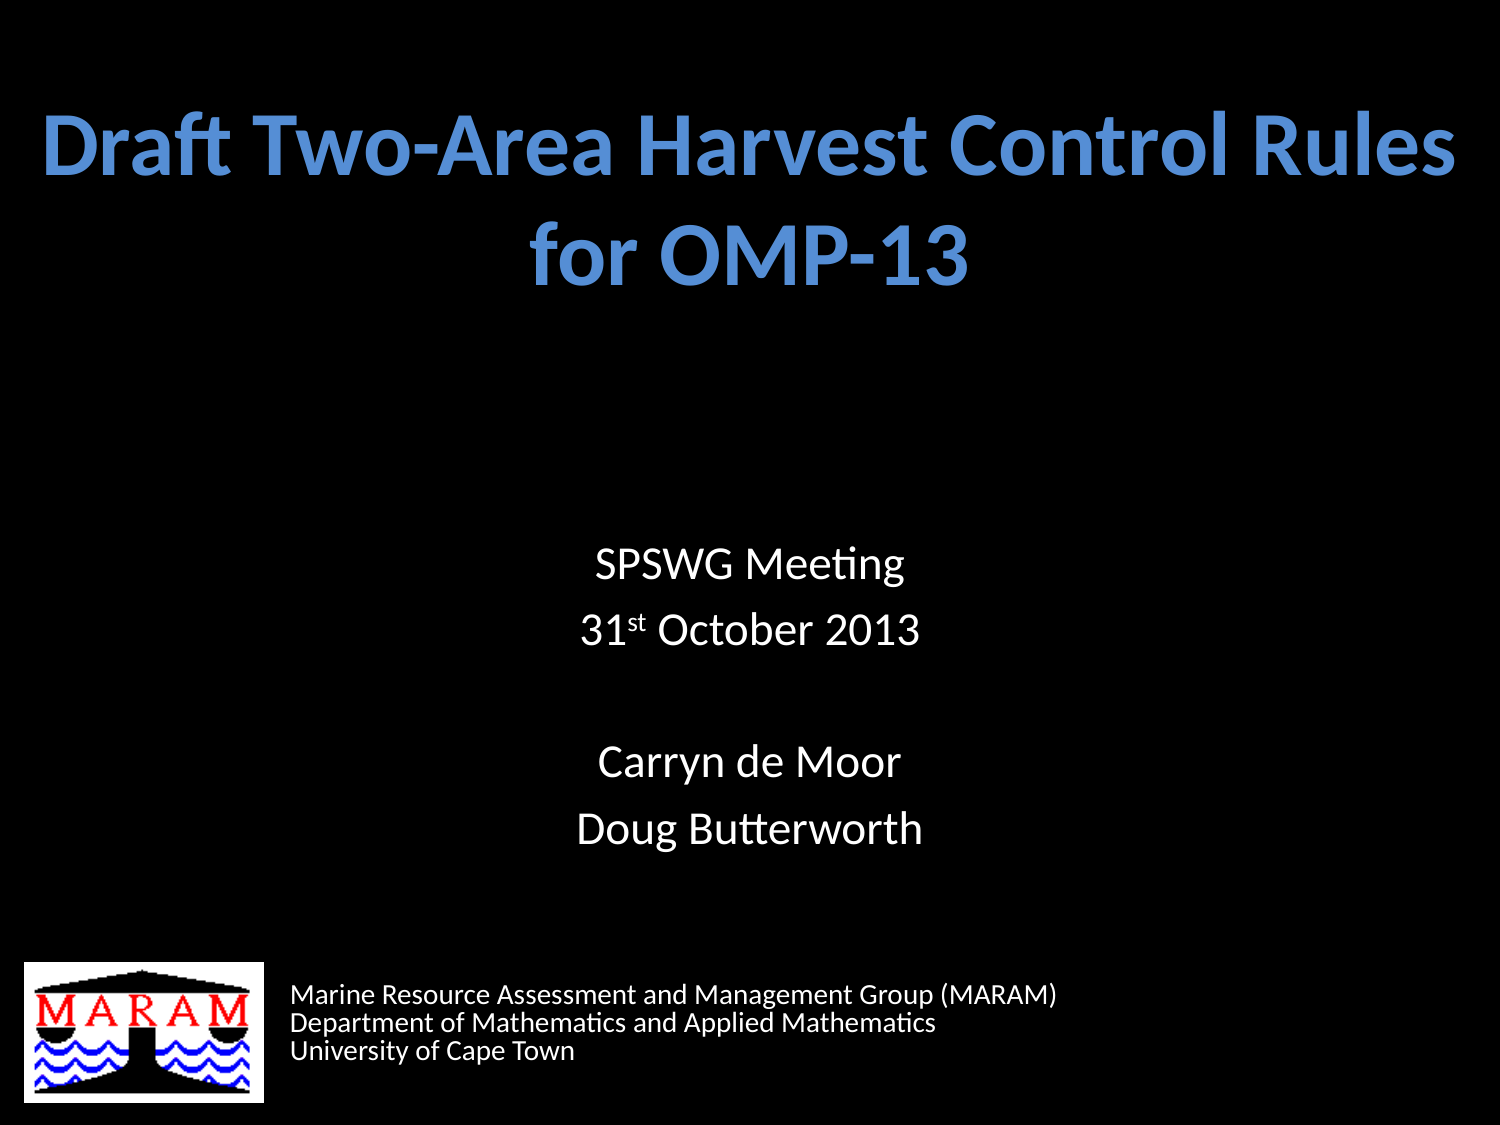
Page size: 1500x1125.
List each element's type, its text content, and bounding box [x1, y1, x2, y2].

text_box Marine Resource Assessment and Management Group (MARAM) Department of Mathematics and Applied Mathematics University of Cape Town [274, 975, 1475, 1074]
subtitle SPSWG Meeting 31st October 2013 Carryn de Moor Doug Butterworth [224, 524, 1276, 863]
title Draft Two-Area Harvest Control Rules for OMP-13 [0, 49, 1500, 338]
picture [24, 962, 265, 1104]
